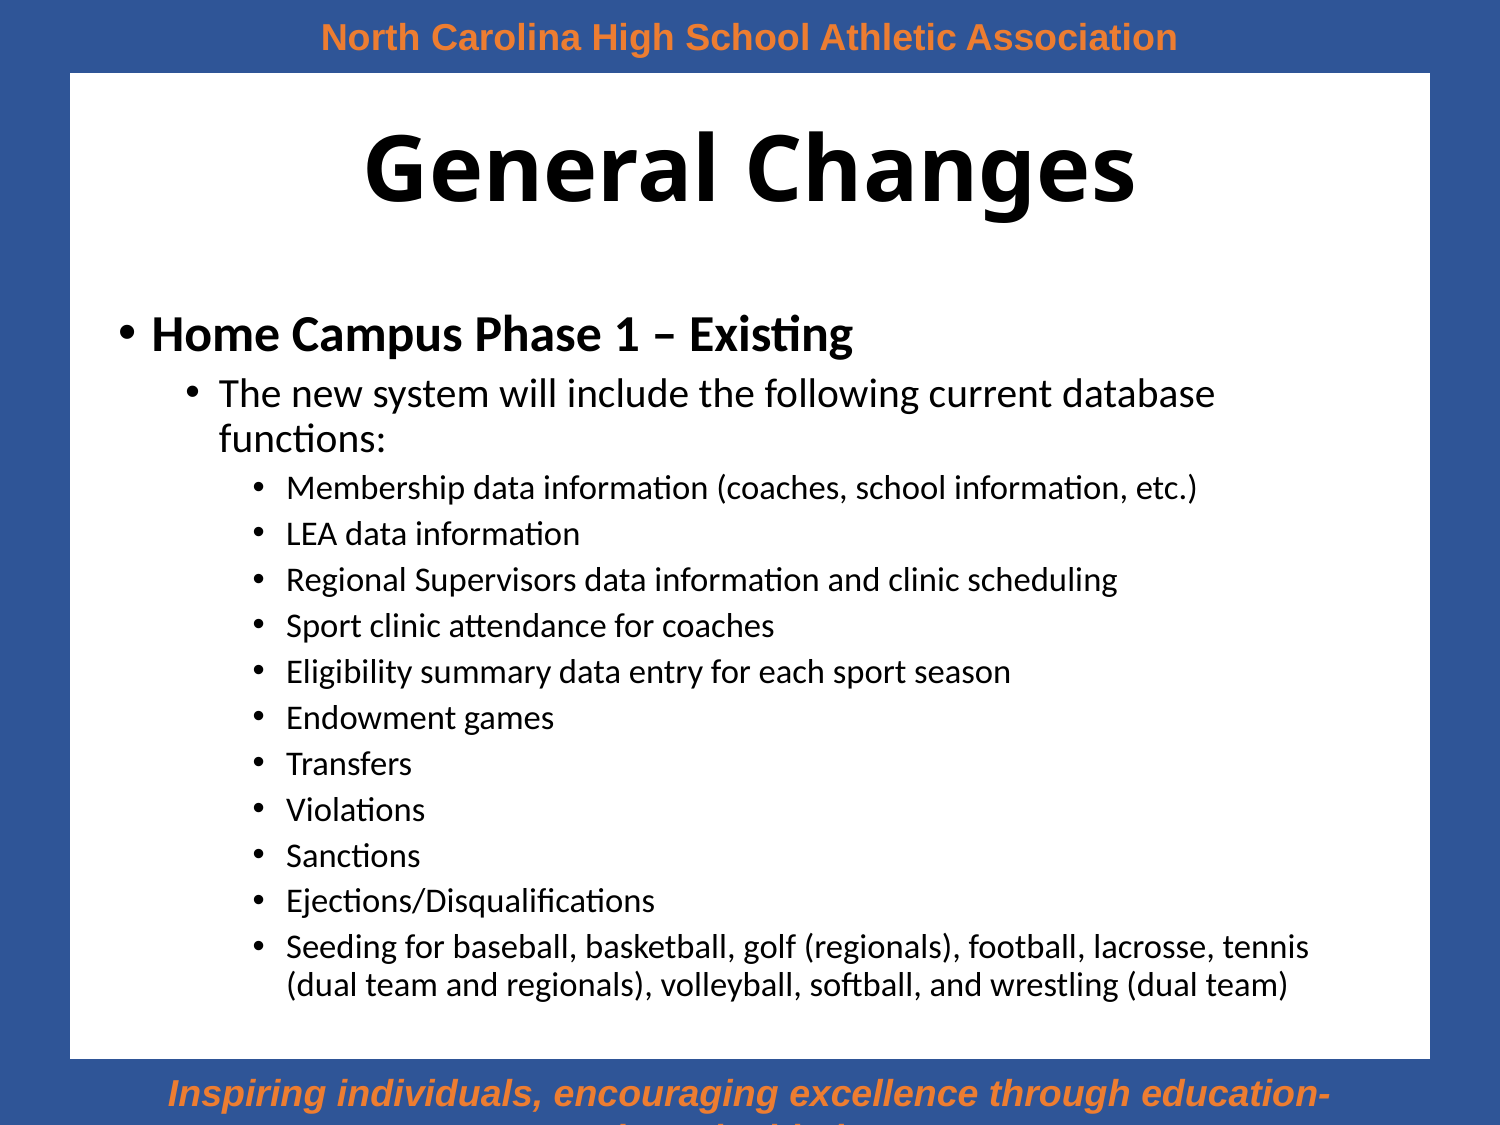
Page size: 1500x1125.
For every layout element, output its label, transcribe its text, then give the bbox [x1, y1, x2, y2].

title General Changes [103, 66, 1397, 278]
list Home Campus Phase 1 – Existing The new system will include the following current database functions: Membership data information (coaches, school information, etc.) LEA data information Regional Supervisors data information and clinic scheduling Sport clinic attendance for coaches Eligibility summary data entry for each sport season Endowment games Transfers Violations Sanctions Ejections/Disqualifications Seeding for baseball, basketball, golf (regionals), football, lacrosse, tennis (dual team and regionals), volleyball, softball, and wrestling (dual team) [103, 299, 1397, 1014]
